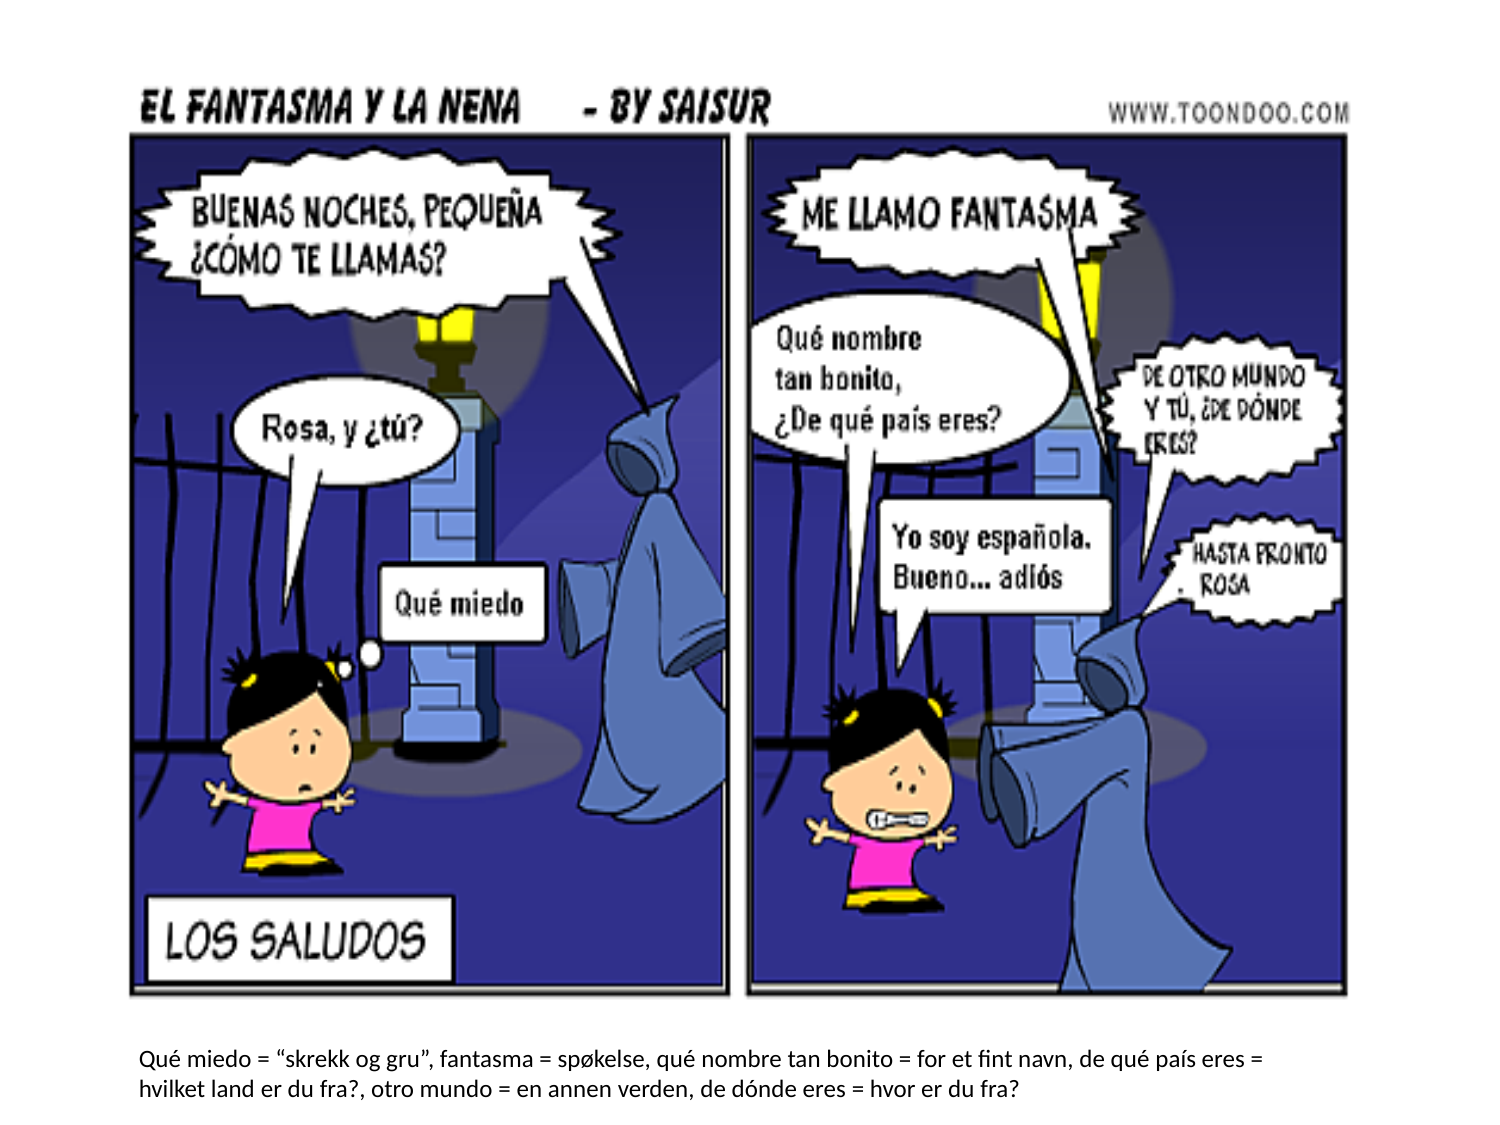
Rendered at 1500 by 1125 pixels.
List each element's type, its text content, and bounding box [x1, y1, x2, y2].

text_box Qué miedo = “skrekk og gru”, fantasma = spøkelse, qué nombre tan bonito = for et fint navn, de qué país eres = hvilket land er du fra?, otro mundo = en annen verden, de dónde eres = hvor er du fra? [123, 1034, 1306, 1110]
picture [123, 54, 1353, 1012]
